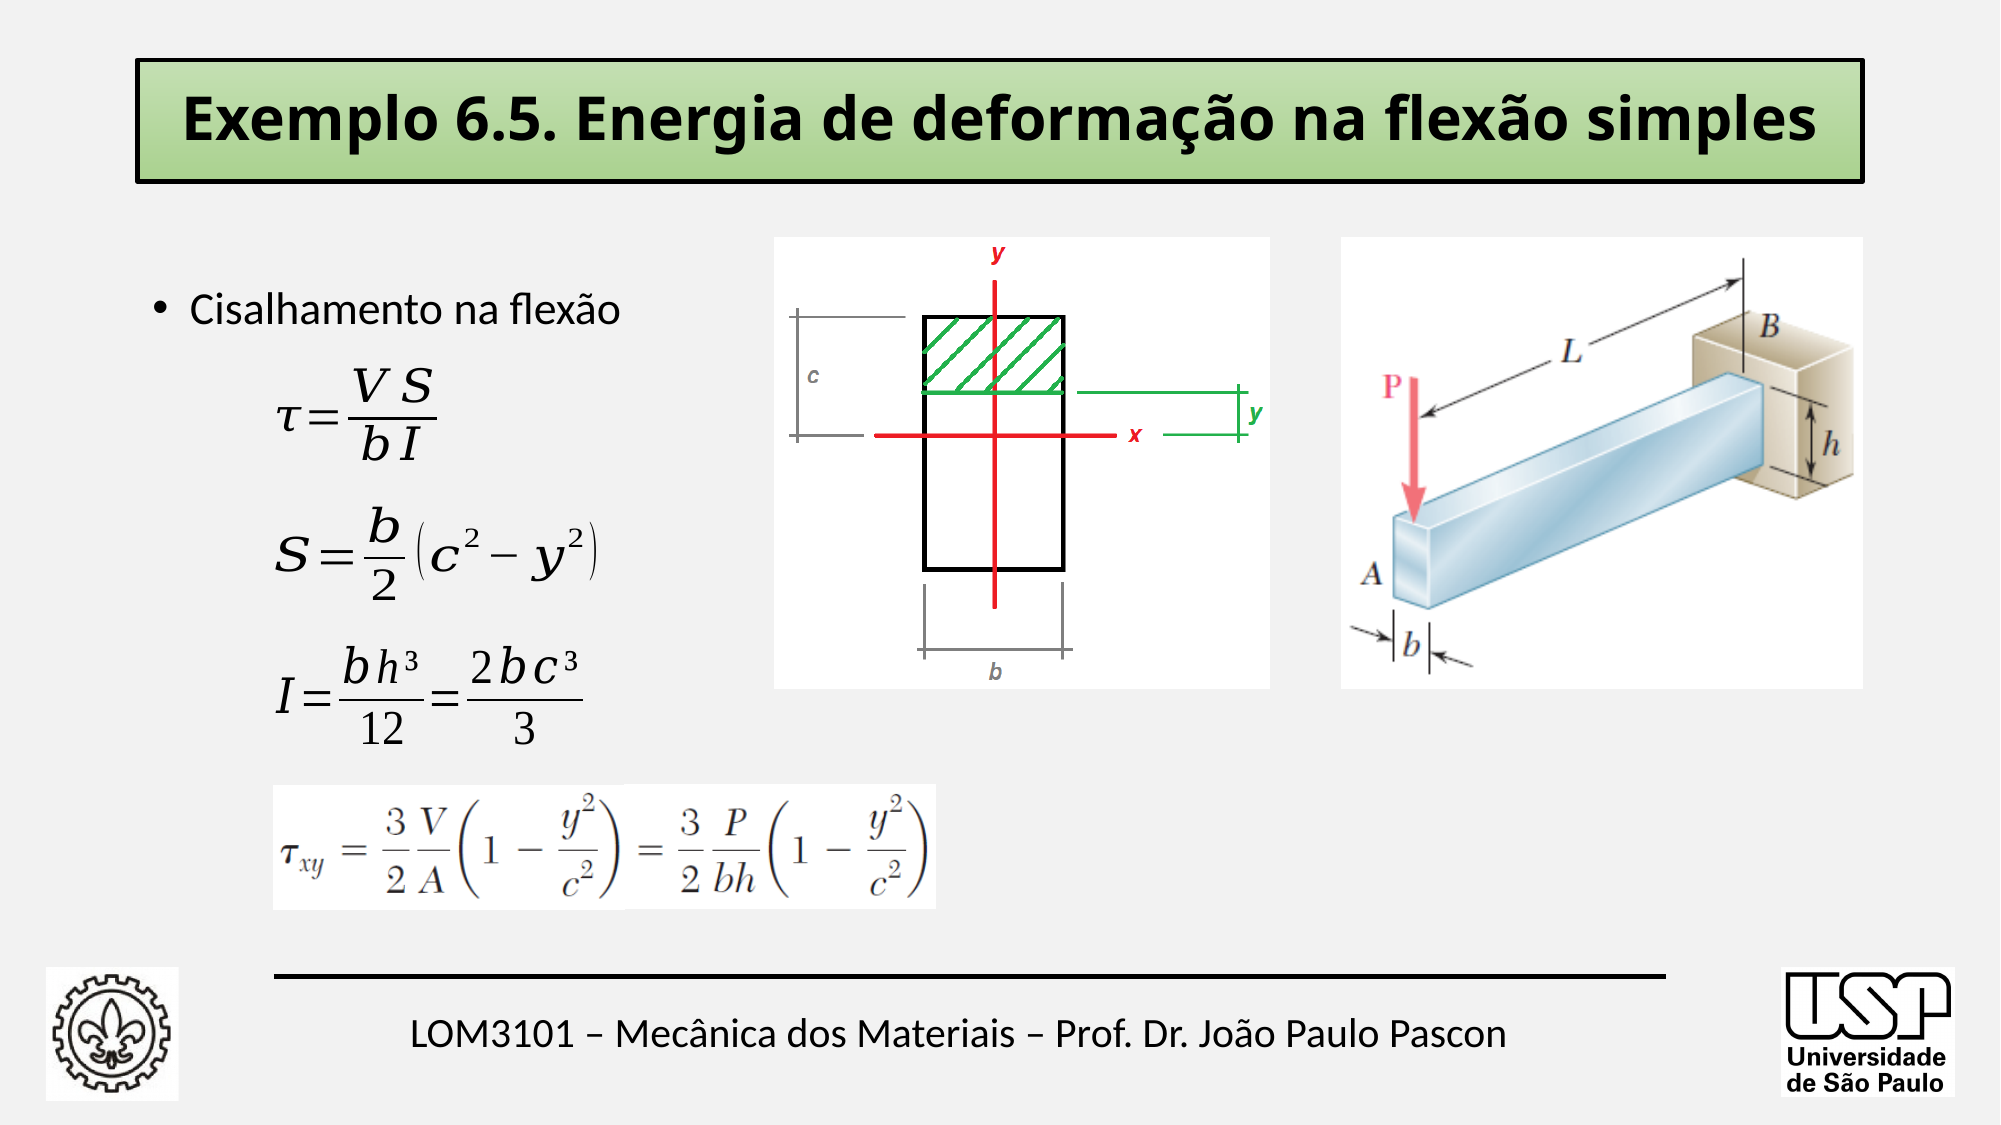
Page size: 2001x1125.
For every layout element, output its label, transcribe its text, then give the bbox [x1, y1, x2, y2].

title Exemplo 6.5. Energia de deformação na flexão simples [137, 59, 1863, 182]
picture [45, 967, 179, 1101]
picture [273, 784, 936, 910]
text_box LOM3101 – Mecânica dos Materiais – Prof. Dr. João Paulo Pascon [202, 998, 1716, 1064]
picture [1781, 967, 1955, 1097]
list Cisalhamento na flexão [137, 243, 1863, 944]
picture [774, 237, 1270, 689]
picture [1341, 237, 1863, 689]
